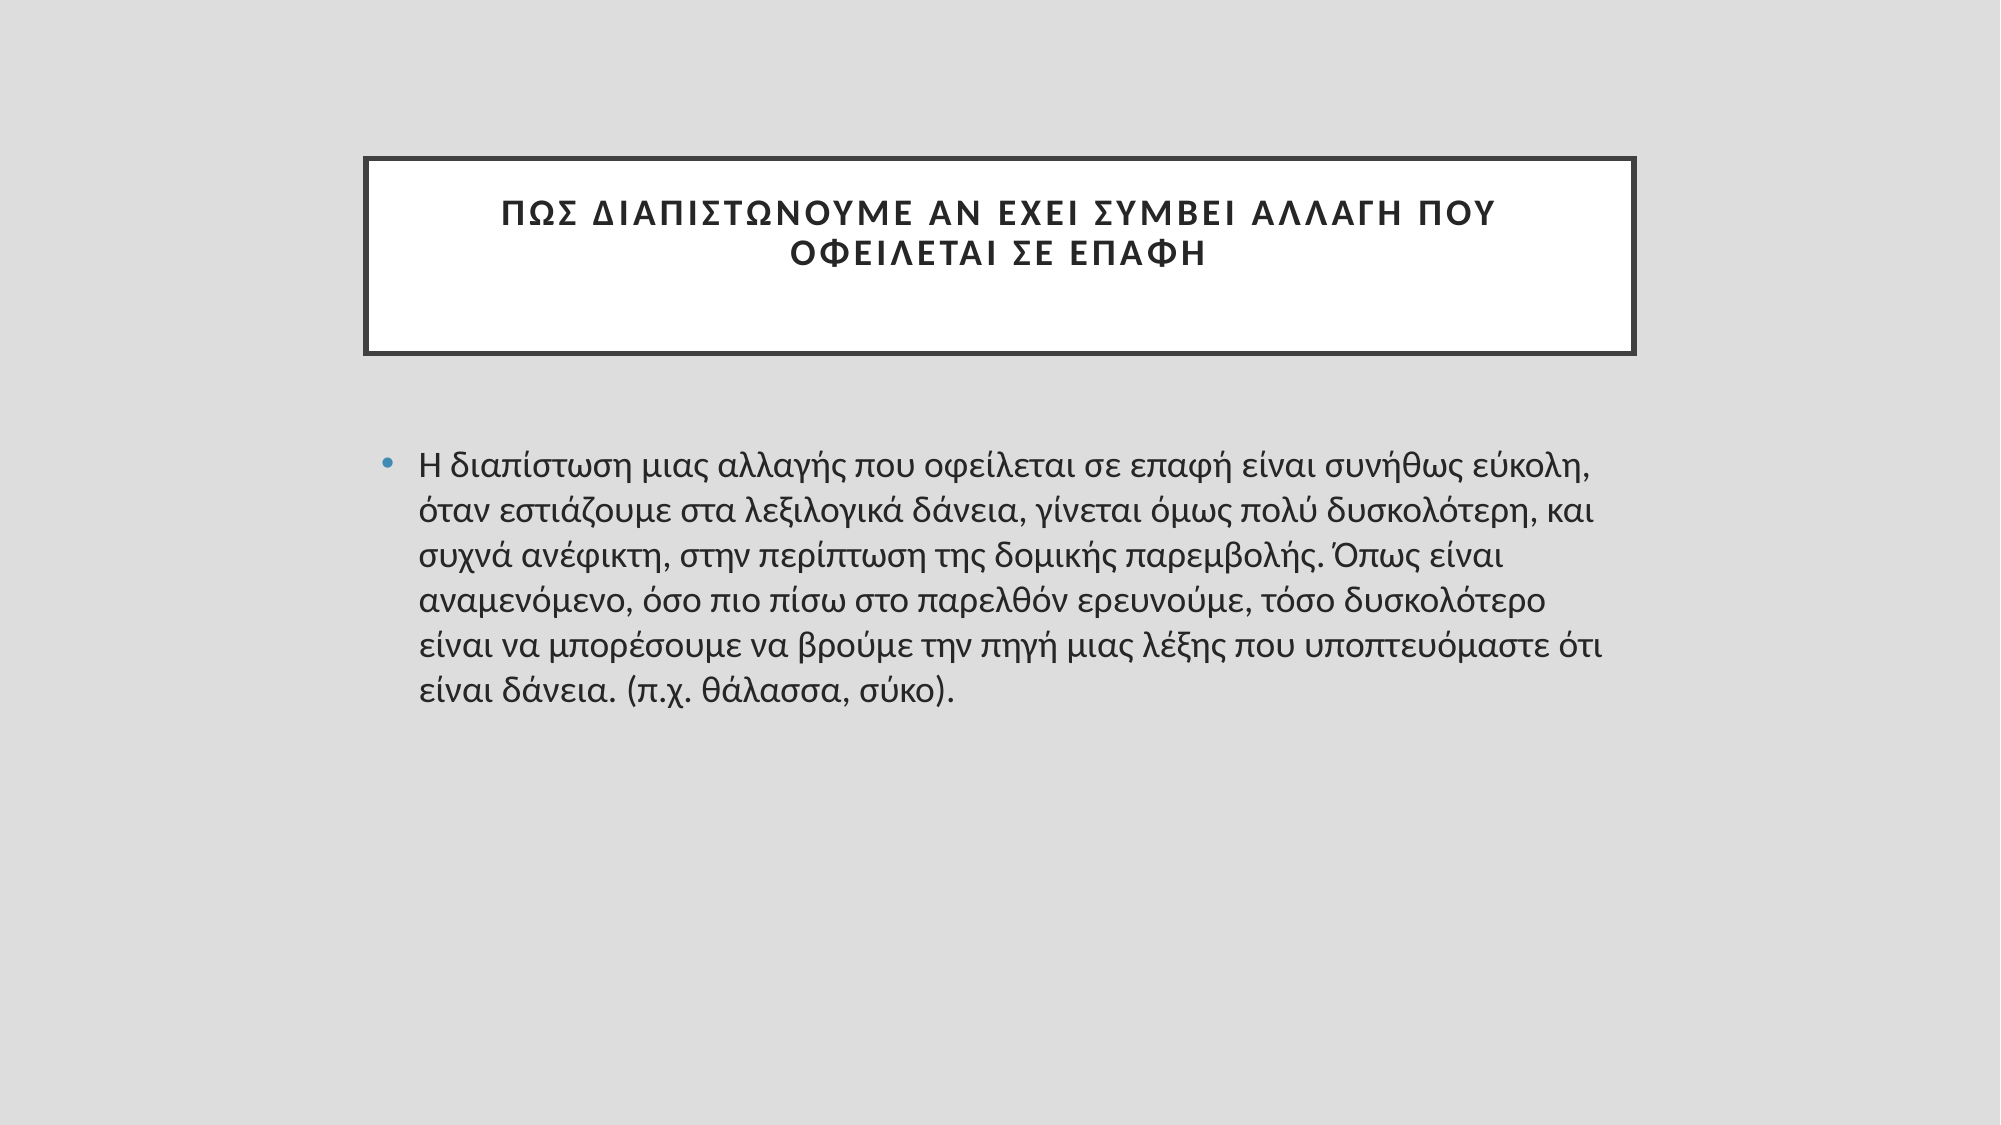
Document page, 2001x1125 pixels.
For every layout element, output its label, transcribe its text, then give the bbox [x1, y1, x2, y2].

title Πώς διαπιστώνουμε αν έχει συμβεί αλλαγή που οφείλεται σε επαφή [363, 156, 1637, 356]
list Η διαπίστωση μιας αλλαγής που οφείλεται σε επαφή είναι συνήθως εύκολη, όταν εστιάζουμε στα λεξιλογικά δάνεια, γίνεται όμως πολύ δυσκολότερη, και συχνά ανέφικτη, στην περίπτωση της δομικής παρεμβολής. Όπως είναι αναμενόμενο, όσο πιο πίσω στο παρελθόν ερευνούμε, τόσο δυσκολότερο είναι να μπορέσουμε να βρούμε την πηγή μιας λέξης που υποπτευόμαστε ότι είναι δάνεια. (π.χ. θάλασσα, σύκο). [366, 432, 1634, 942]
